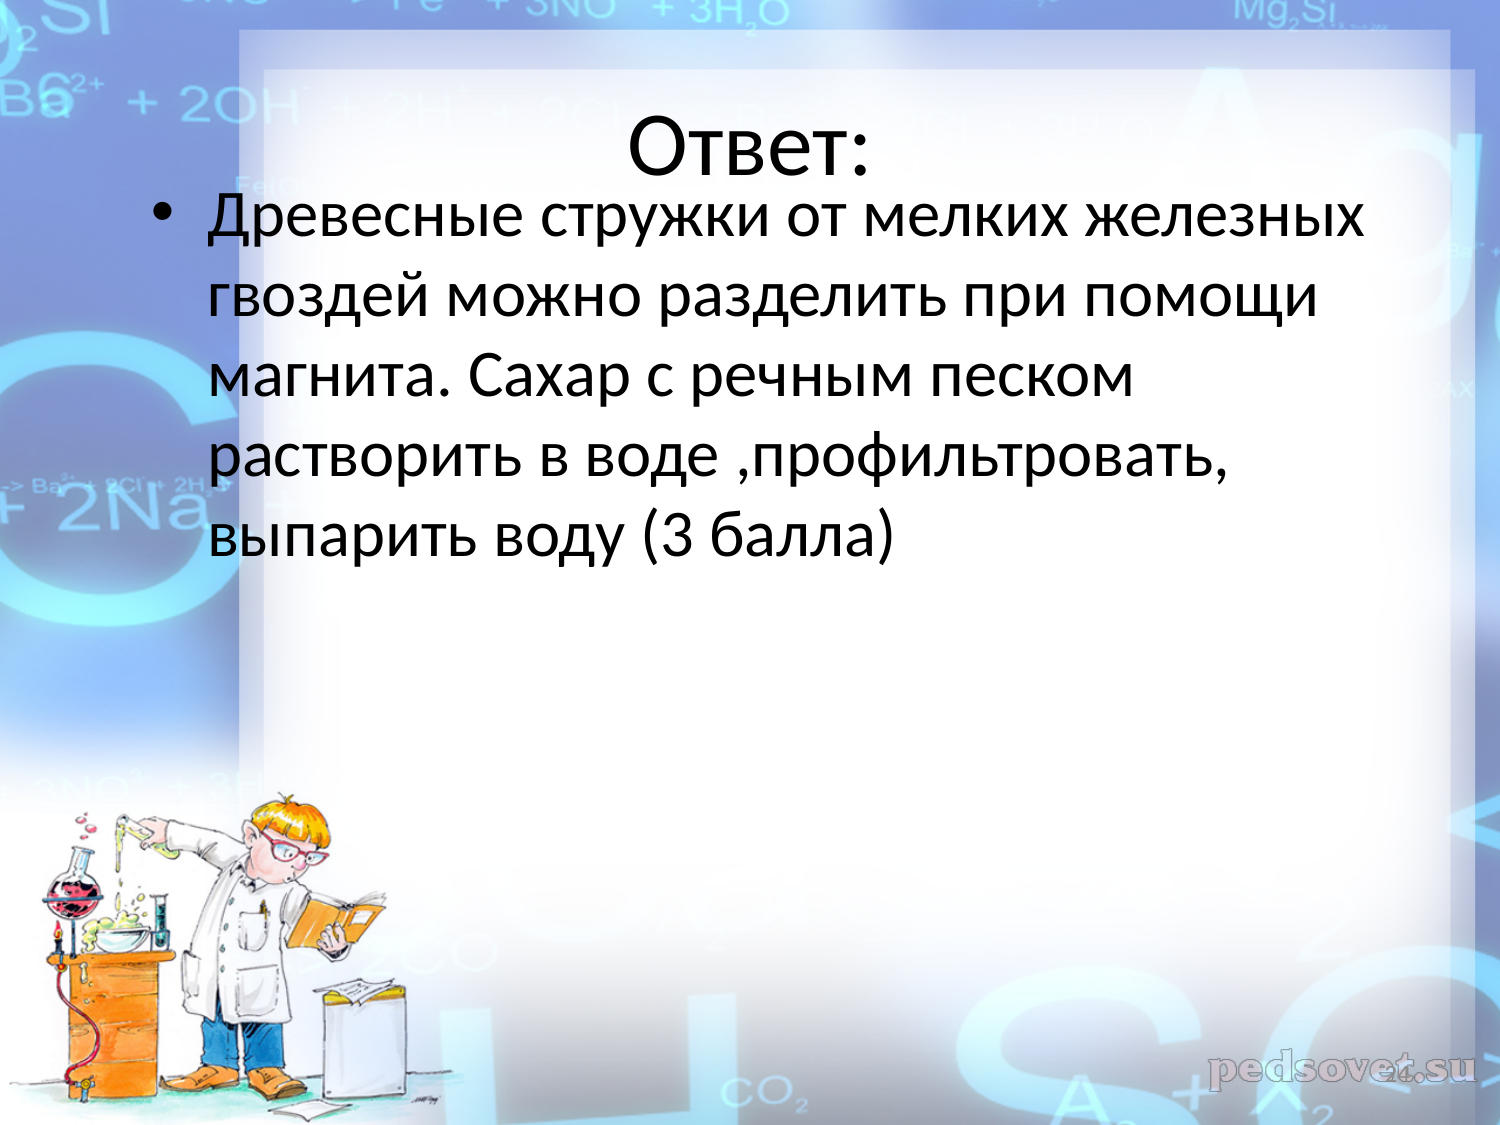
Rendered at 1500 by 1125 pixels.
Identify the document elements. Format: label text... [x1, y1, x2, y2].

list Древесные стружки от мелких железных гвоздей можно разделить при помощи магнита. Сахар с речным песком растворить в воде ,профильтровать, выпарить воду (3 балла) [135, 162, 1426, 1006]
picture [0, 0, 1500, 1125]
slide_number 24 [1074, 1042, 1425, 1103]
title Ответ: [74, 44, 1426, 233]
